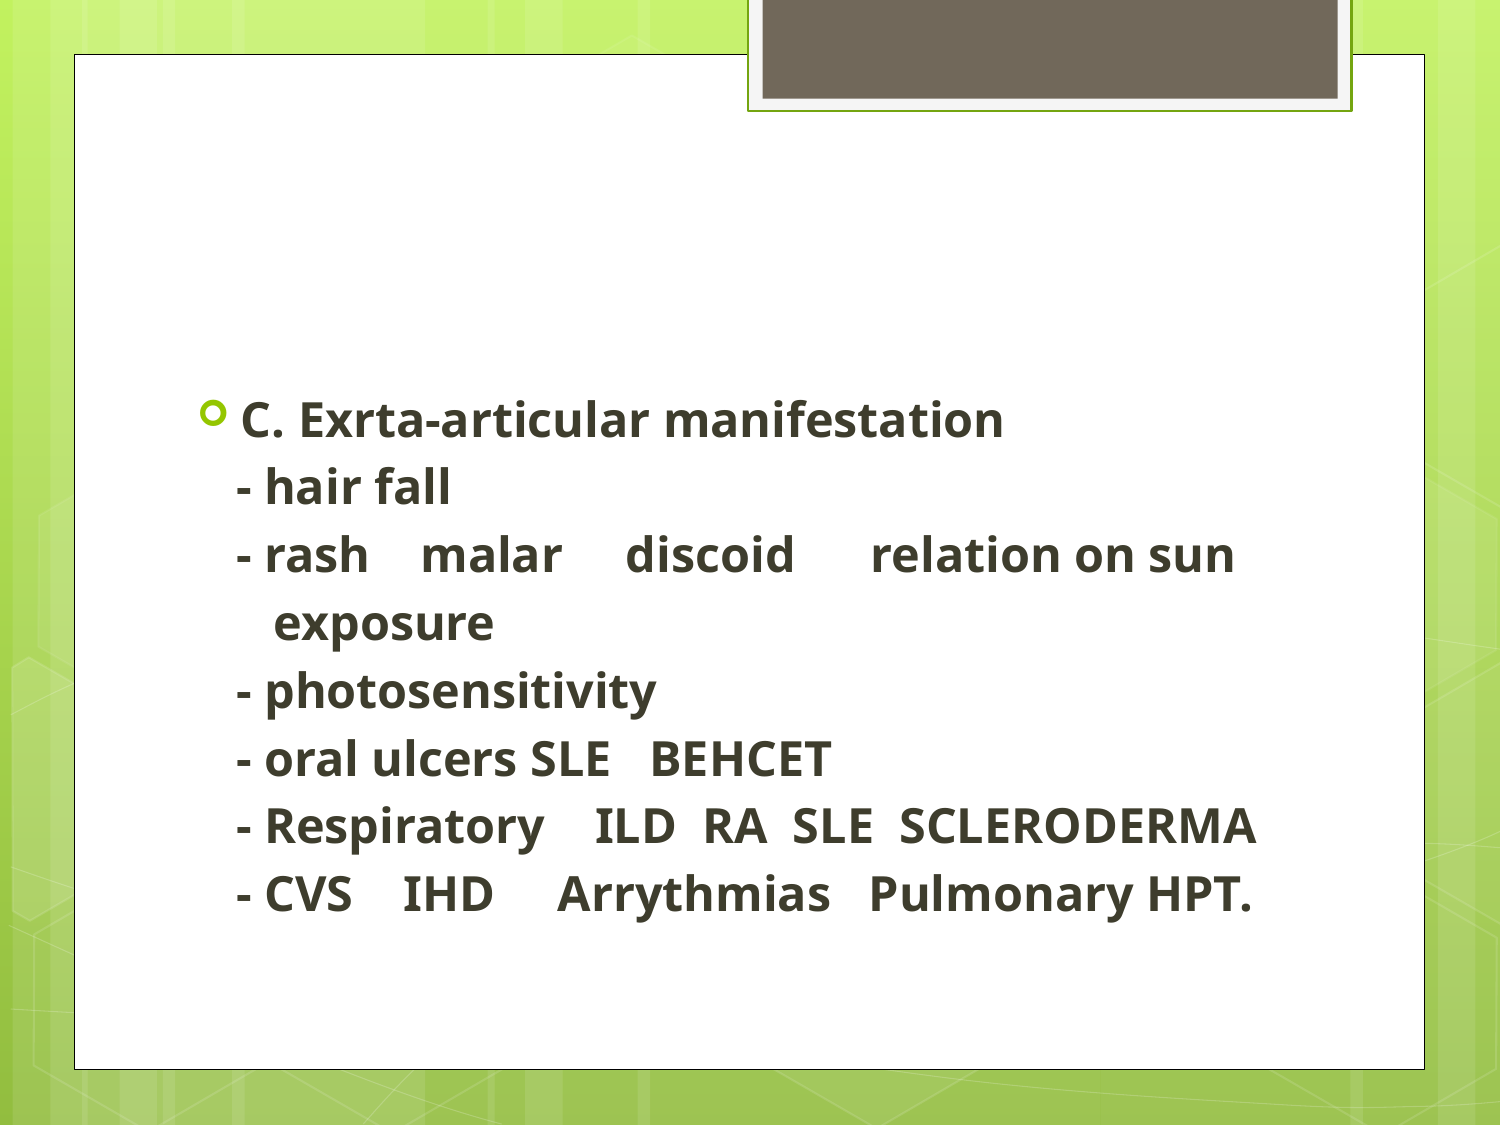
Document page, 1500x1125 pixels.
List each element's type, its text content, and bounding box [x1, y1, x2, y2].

list C. Exrta-articular manifestation - hair fall - rash malar discoid relation on sun exposure - photosensitivity - oral ulcers SLE BEHCET - Respiratory ILD RA SLE SCLERODERMA - CVS IHD Arrythmias Pulmonary HPT. [171, 381, 1283, 957]
